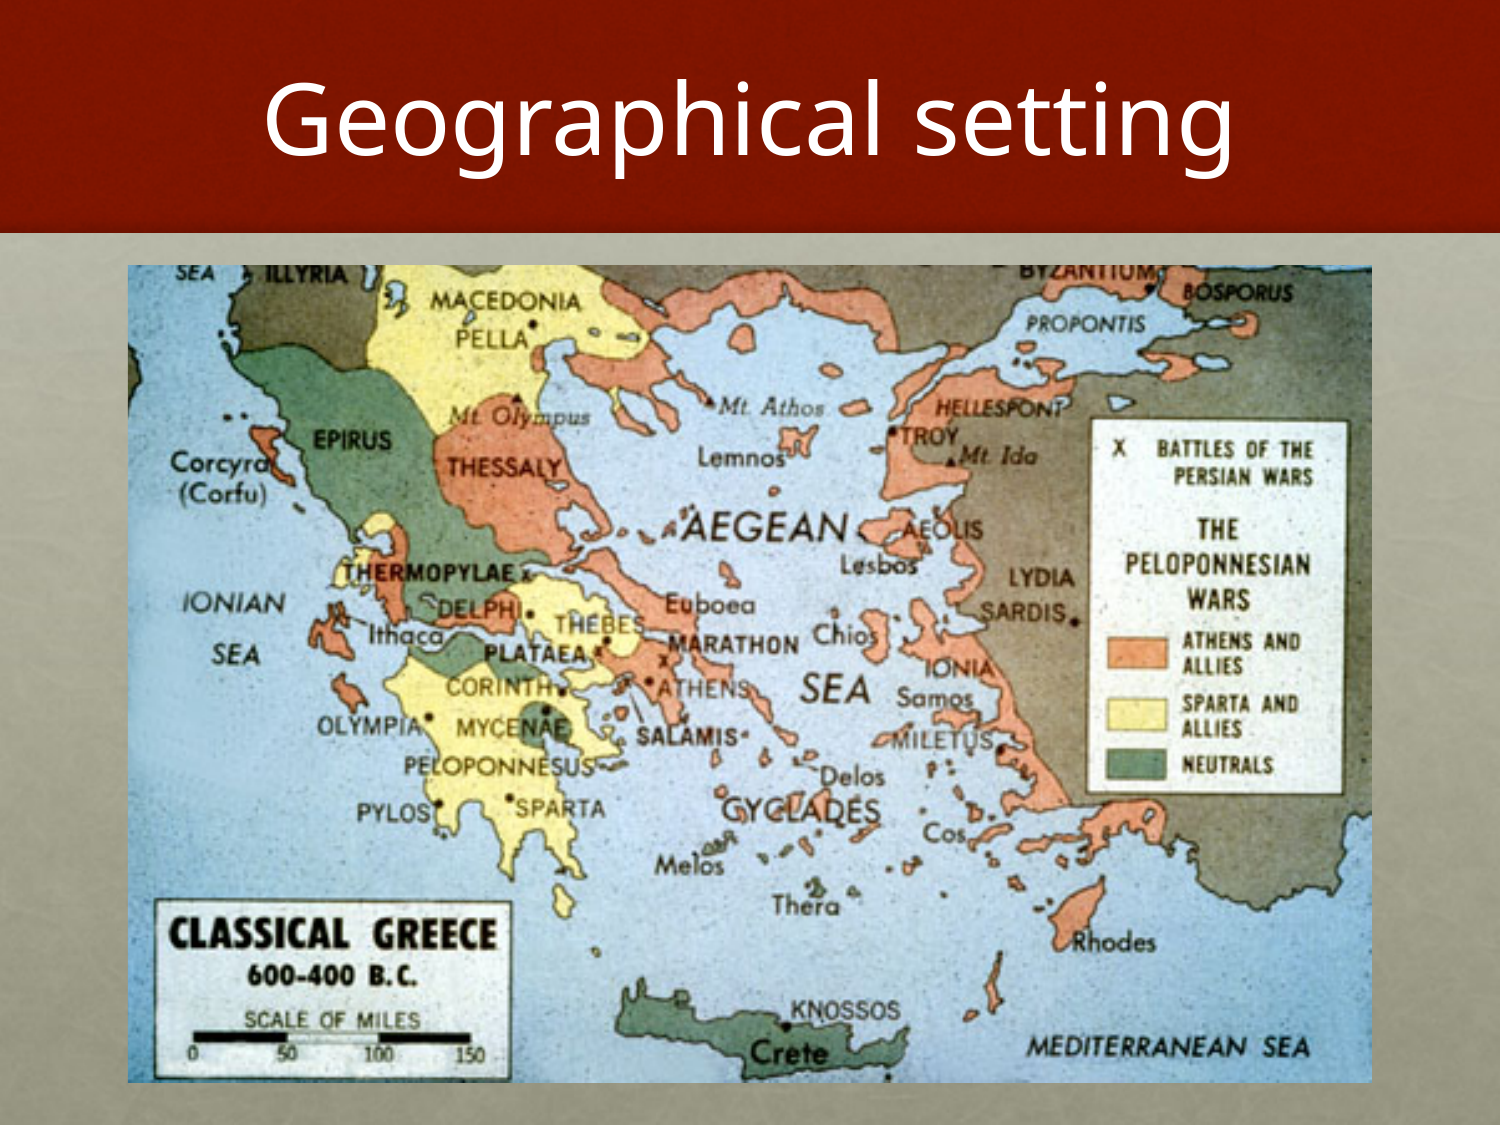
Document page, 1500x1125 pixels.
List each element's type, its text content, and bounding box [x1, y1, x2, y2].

picture [0, 214, 1500, 1125]
title Geographical setting [127, 10, 1372, 221]
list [127, 264, 1373, 1089]
